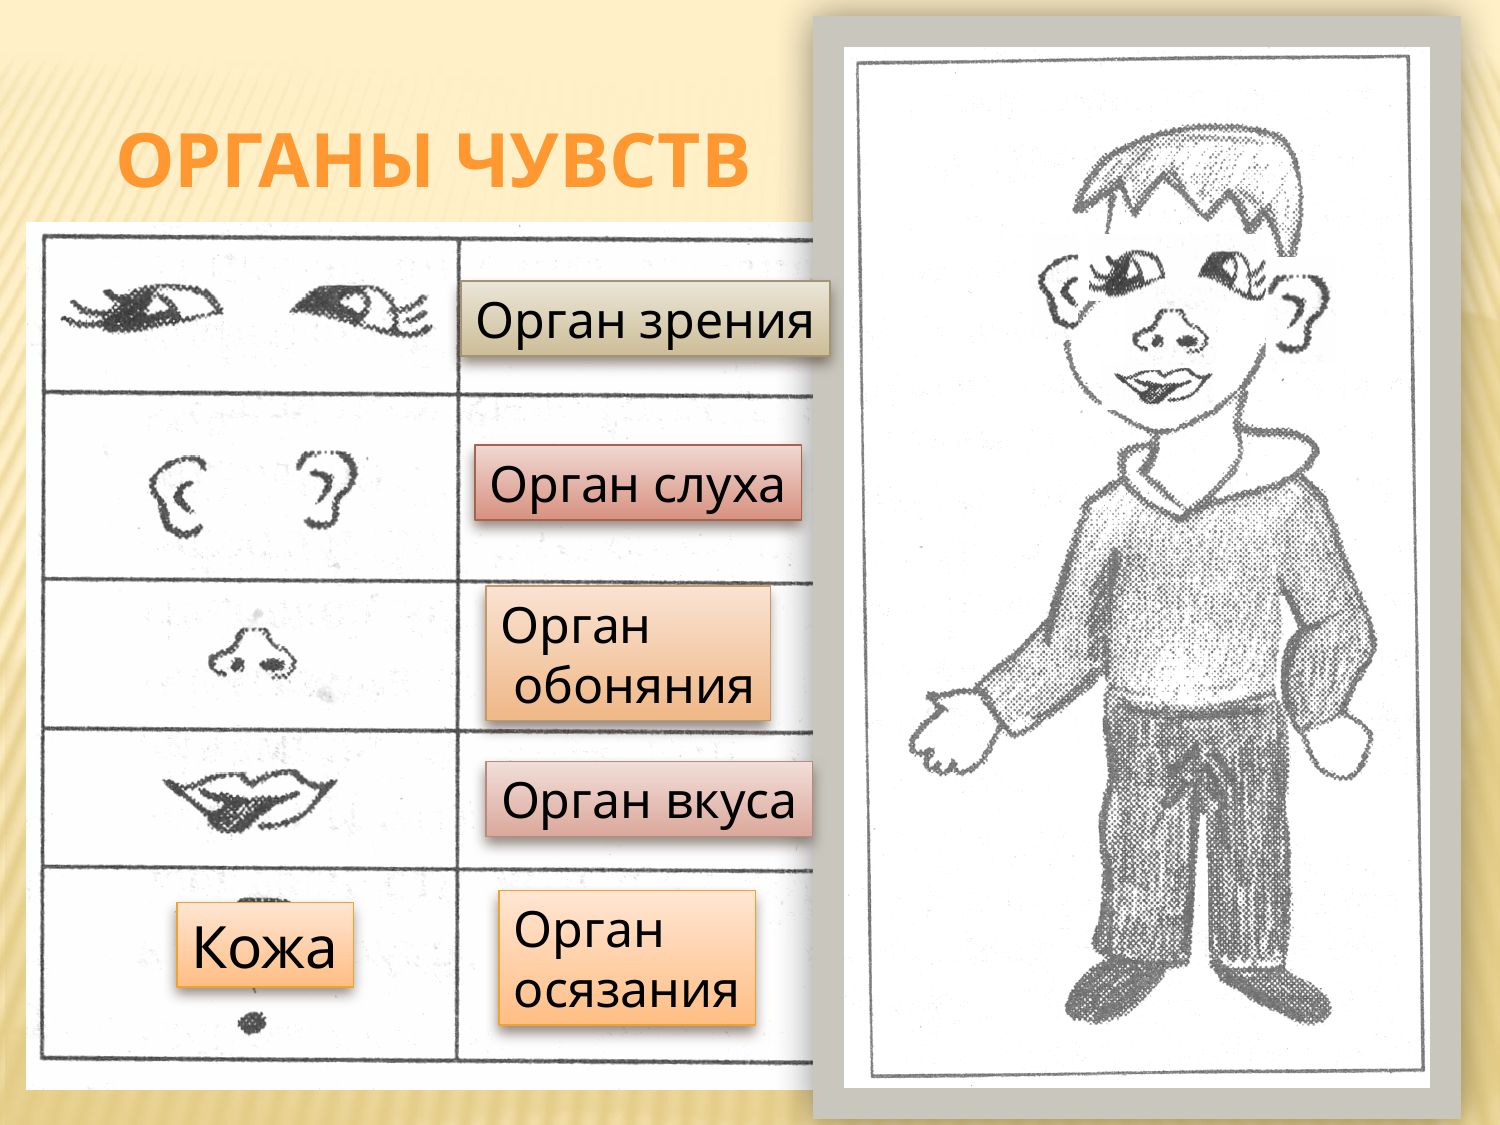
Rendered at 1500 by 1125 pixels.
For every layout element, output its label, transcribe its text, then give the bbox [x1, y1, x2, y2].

picture [843, 46, 1430, 1089]
text_box Органы чувств [46, 105, 821, 211]
picture [0, 222, 842, 1090]
